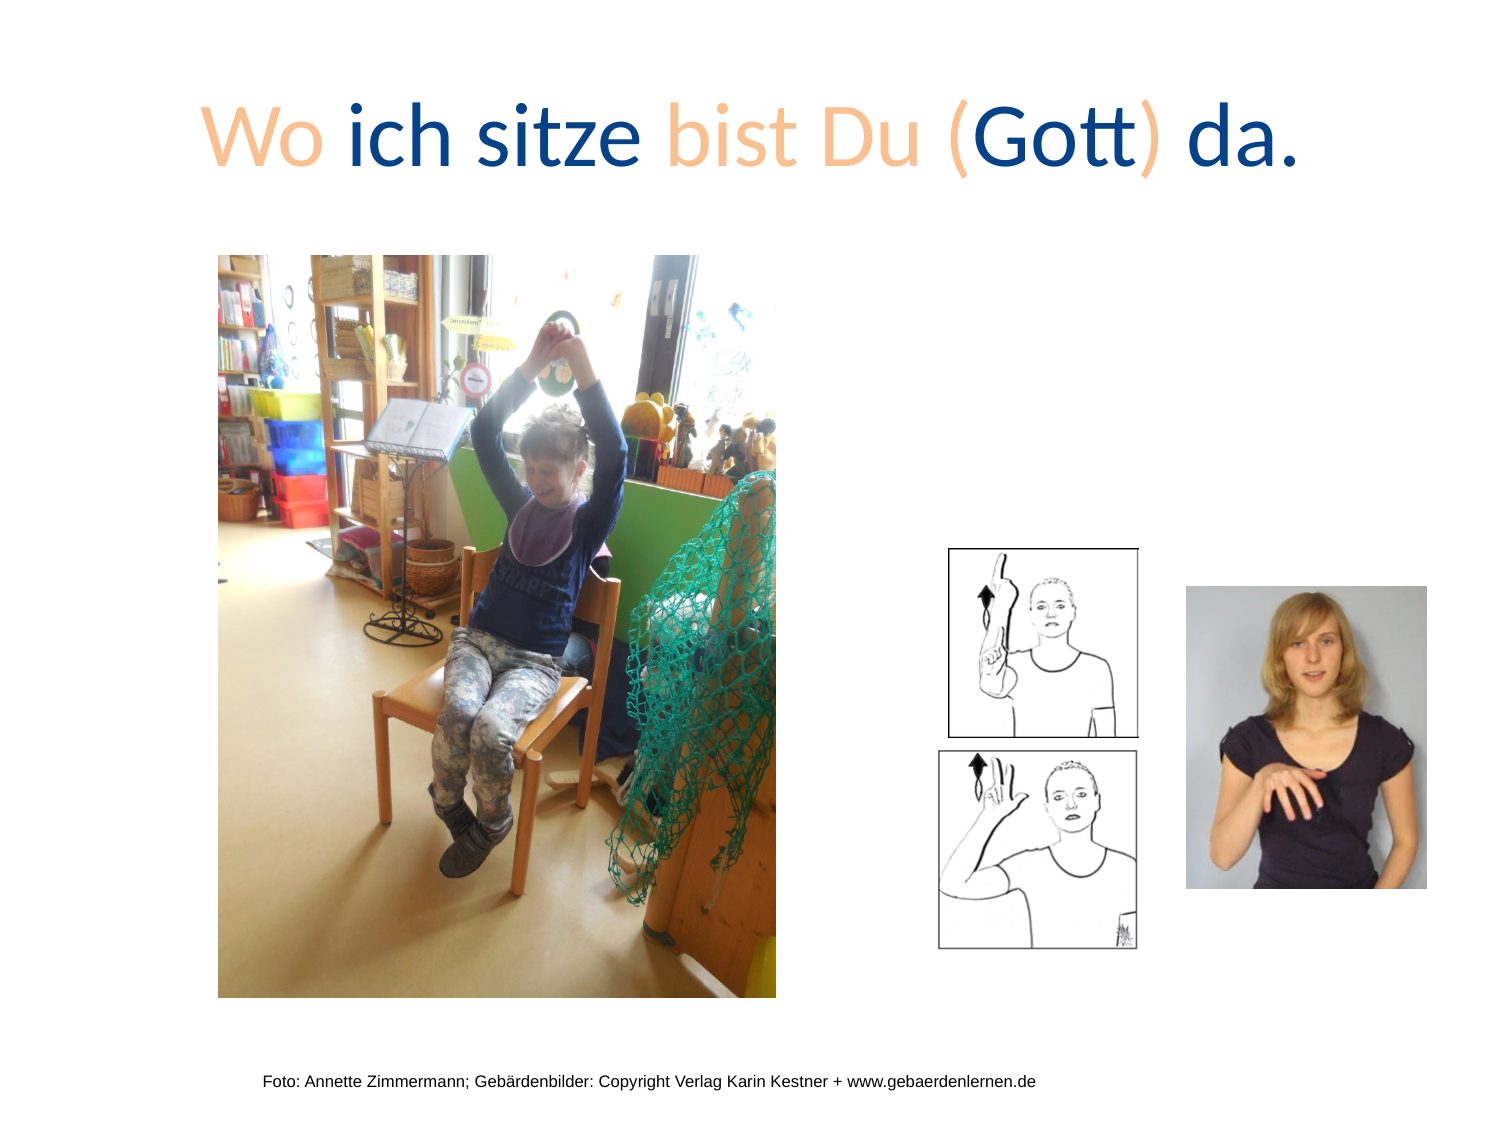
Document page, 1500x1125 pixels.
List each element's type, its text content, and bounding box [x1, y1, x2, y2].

picture [1185, 585, 1427, 889]
text_box Wo ich sitze bist Du (Gott) da. [76, 54, 1425, 315]
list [218, 255, 776, 998]
picture [938, 750, 1140, 951]
title [75, 50, 1425, 315]
text_box Foto: Annette Zimmermann; Gebärdenbilder: Copyright Verlag Karin Kestner + www.gebaerdenlernen.de [247, 1063, 1053, 1099]
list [947, 547, 1139, 738]
